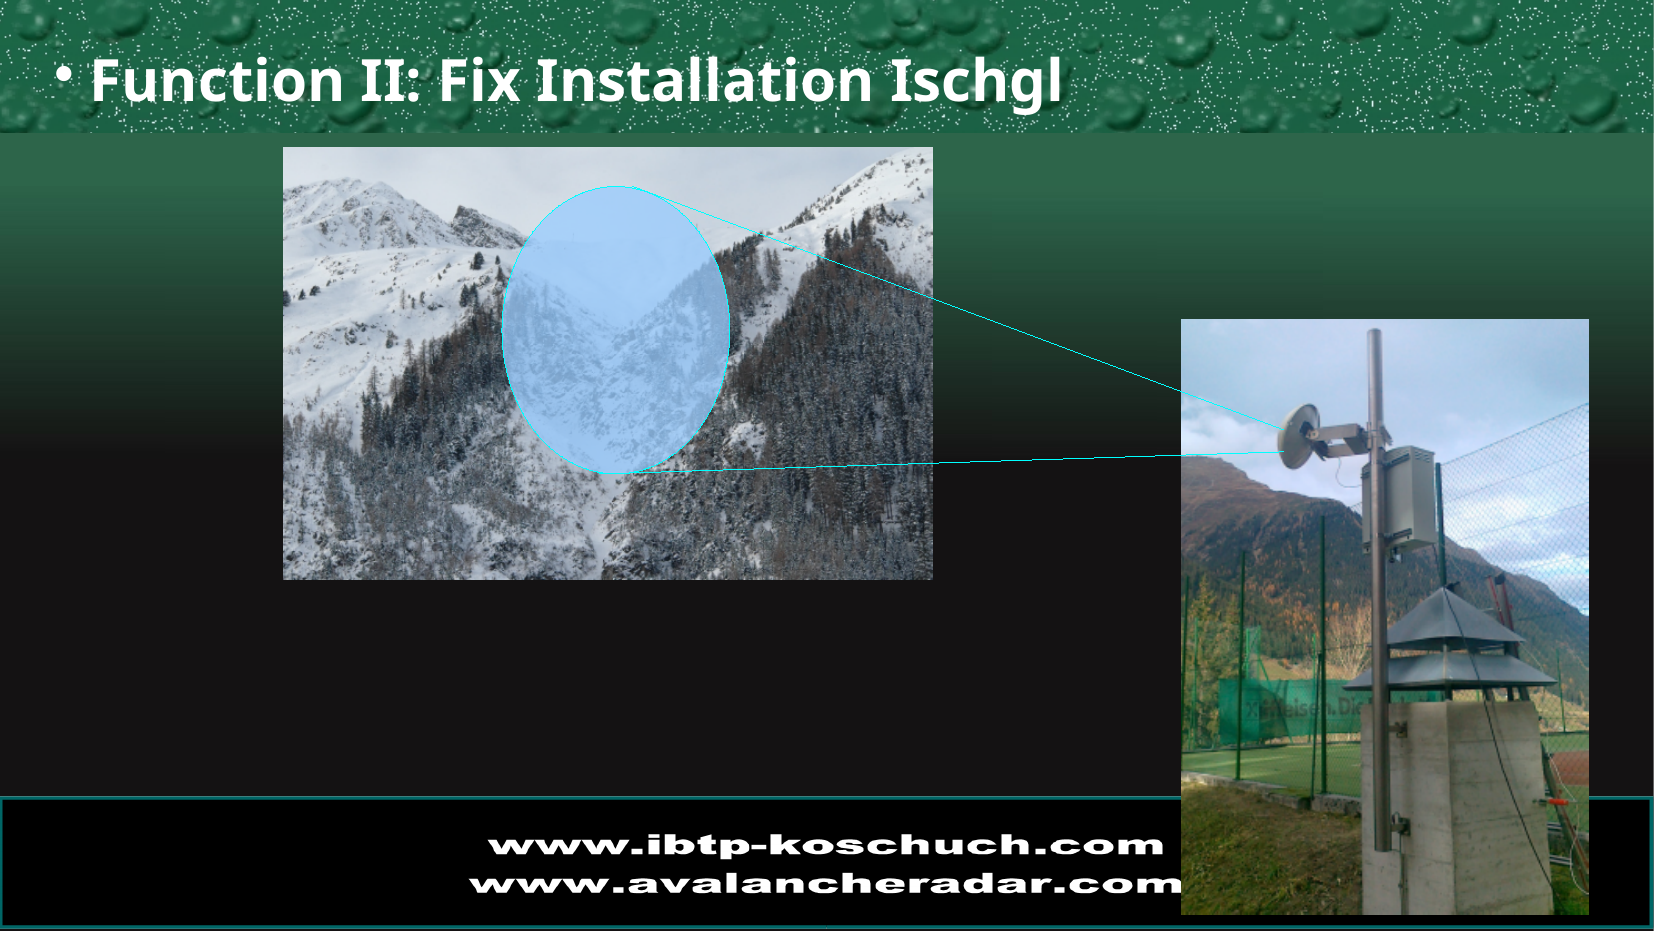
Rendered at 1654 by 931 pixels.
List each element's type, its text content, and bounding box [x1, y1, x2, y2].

text_box Function II: Fix Installation Ischgl [54, 34, 1595, 123]
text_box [501, 185, 1284, 475]
picture [0, 0, 1654, 931]
